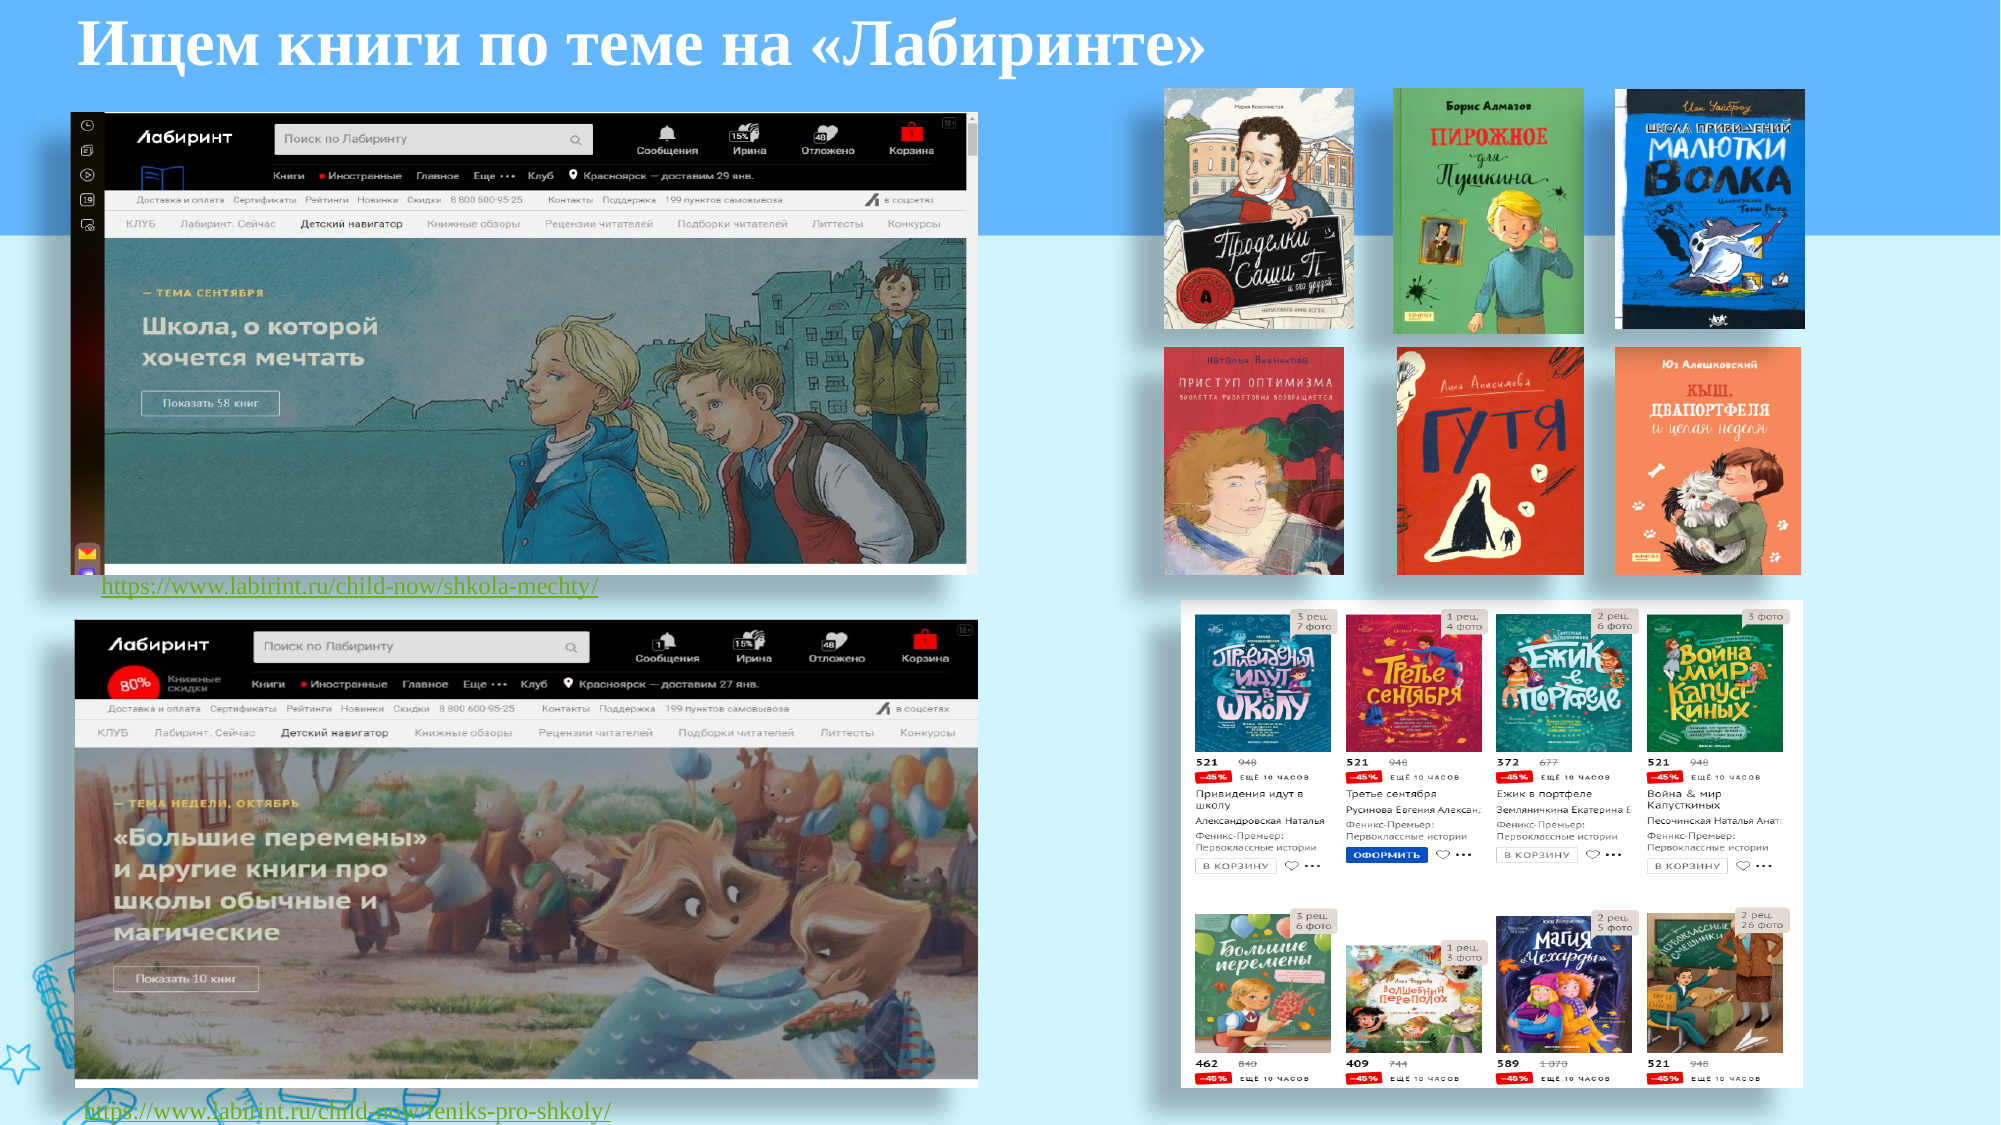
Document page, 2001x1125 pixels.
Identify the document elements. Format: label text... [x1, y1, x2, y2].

title Ищем книги по теме на «Лабиринте» [62, 0, 2000, 113]
picture [0, 0, 2001, 1125]
text_box https://www.labirint.ru/child-now/shkola-mechty/ [86, 562, 1087, 638]
text_box https://www.labirint.ru/child-now/feniks-pro-shkoly/ [68, 1087, 1069, 1125]
